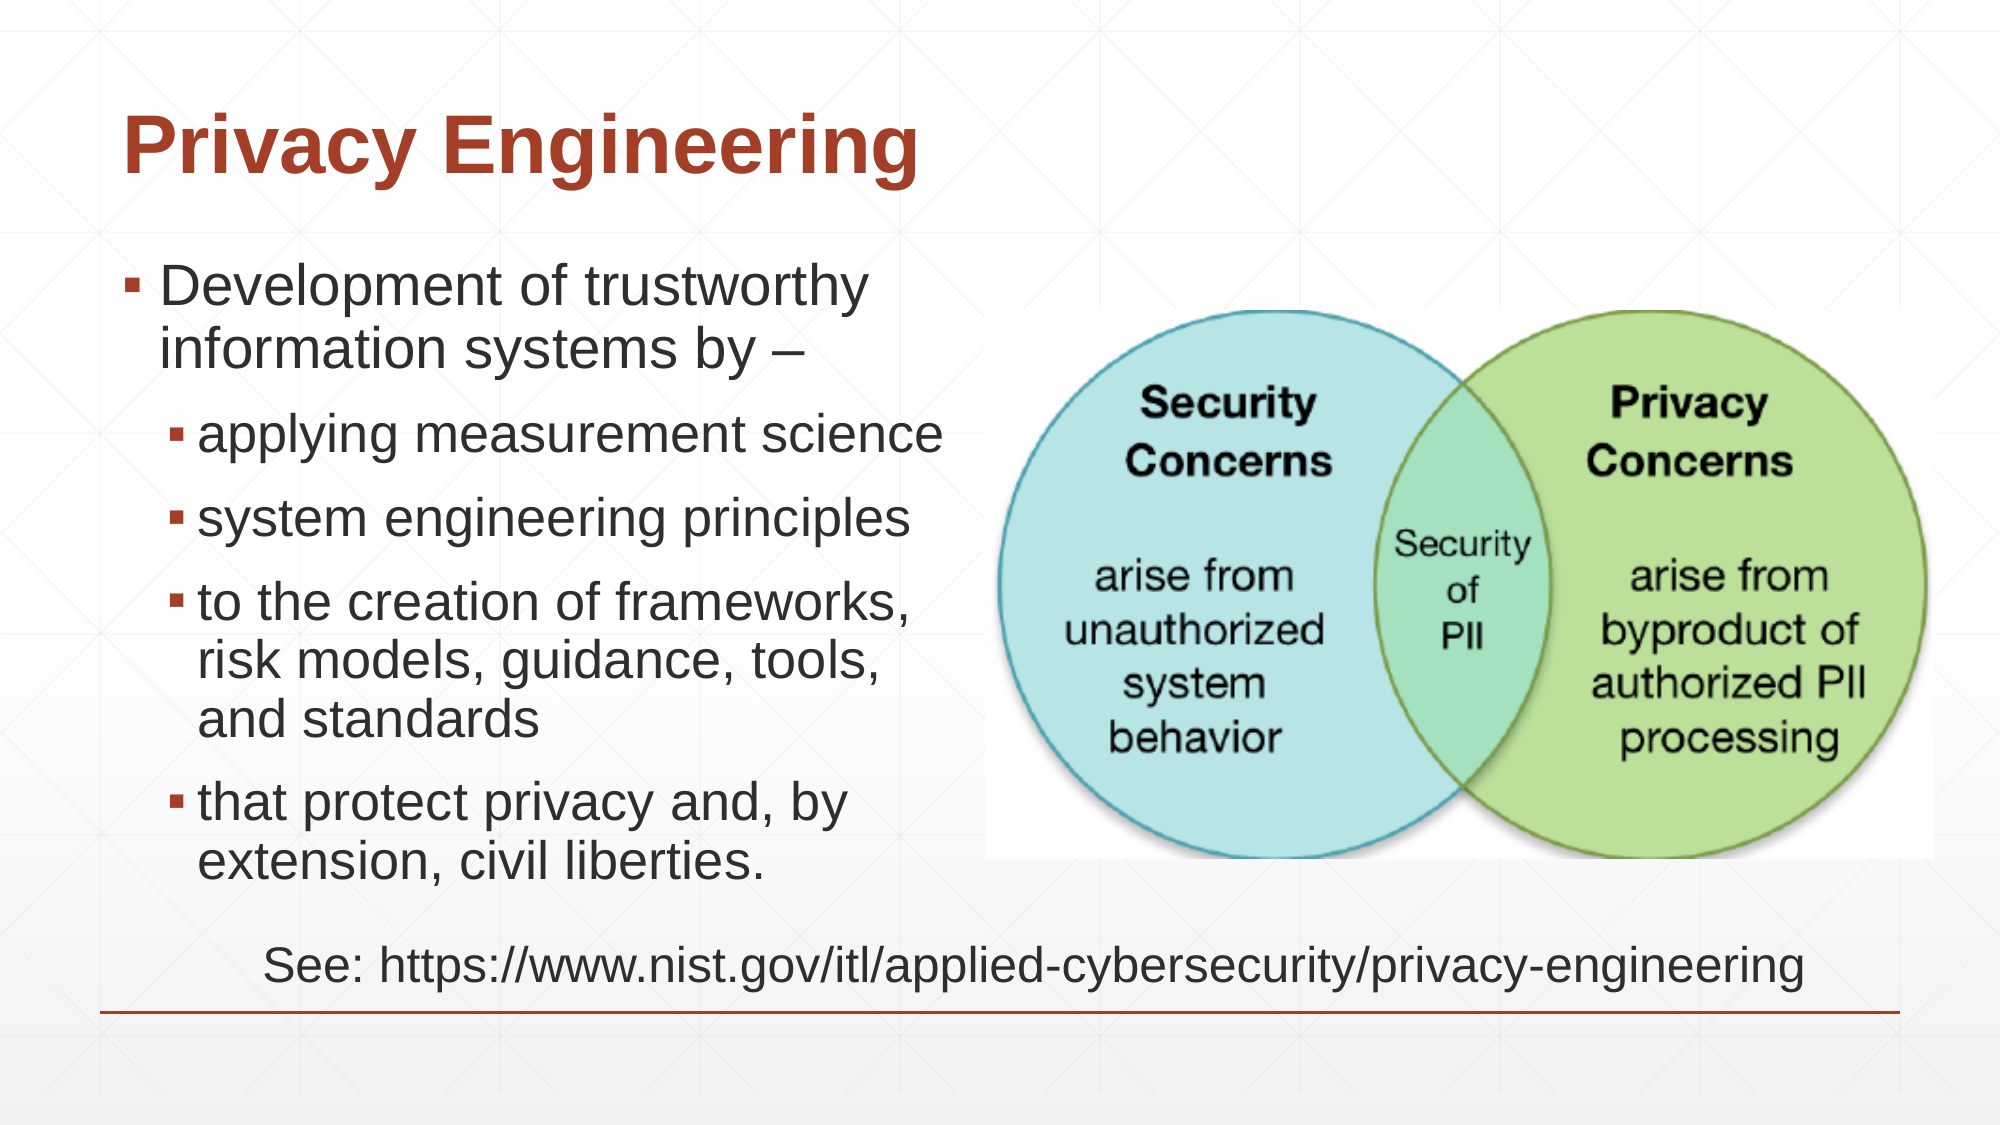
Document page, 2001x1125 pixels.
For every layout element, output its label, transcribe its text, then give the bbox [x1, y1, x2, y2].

list Development of trustworthy information systems by – applying measurement science system engineering principles to the creation of frameworks, risk models, guidance, tools, and standards that protect privacy and, by extension, civil liberties. [107, 248, 986, 964]
title Privacy Engineering [107, 86, 1683, 200]
picture [985, 310, 1934, 859]
text_box See: https://www.nist.gov/itl/applied-cybersecurity/privacy-engineering [247, 925, 1986, 1001]
